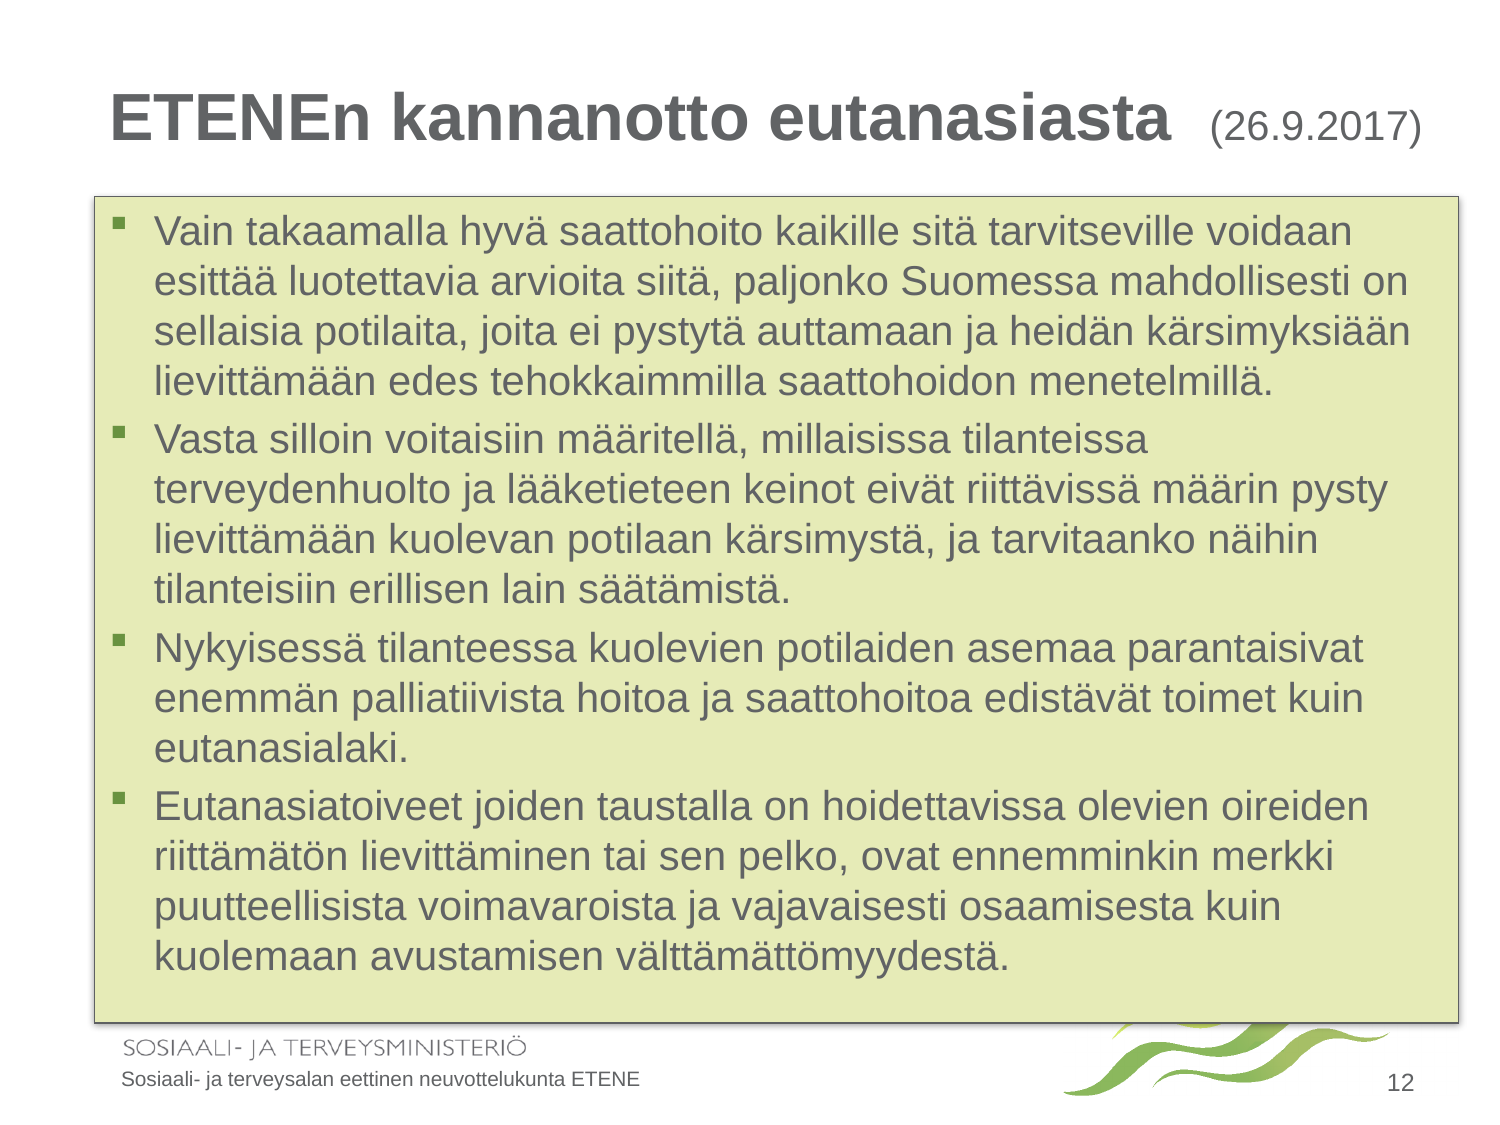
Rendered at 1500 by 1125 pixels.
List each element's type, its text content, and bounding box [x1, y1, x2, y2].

list Vain takaamalla hyvä saattohoito kaikille sitä tarvitseville voidaan esittää luotettavia arvioita siitä, paljonko Suomessa mahdollisesti on sellaisia potilaita, joita ei pystytä auttamaan ja heidän kärsimyksiään lievittämään edes tehokkaimmilla saattohoidon menetelmillä. Vasta silloin voitaisiin määritellä, millaisissa tilanteissa terveydenhuolto ja lääketieteen keinot eivät riittävissä määrin pysty lievittämään kuolevan potilaan kärsimystä, ja tarvitaanko näihin tilanteisiin erillisen lain säätämistä. Nykyisessä tilanteessa kuolevien potilaiden asemaa parantaisivat enemmän palliatiivista hoitoa ja saattohoitoa edistävät toimet kuin eutanasialaki. Eutanasiatoiveet joiden taustalla on hoidettavissa olevien oireiden riittämätön lievittäminen tai sen pelko, ovat ennemminkin merkki puutteellisista voimavaroista ja vajavaisesti osaamisesta kuin kuolemaan avustamisen välttämättömyydestä. [94, 196, 1459, 1024]
picture [117, 1029, 532, 1065]
title ETENEn kannanotto eutanasiasta (26.9.2017) [94, 60, 1442, 162]
picture [1063, 1024, 1459, 1096]
